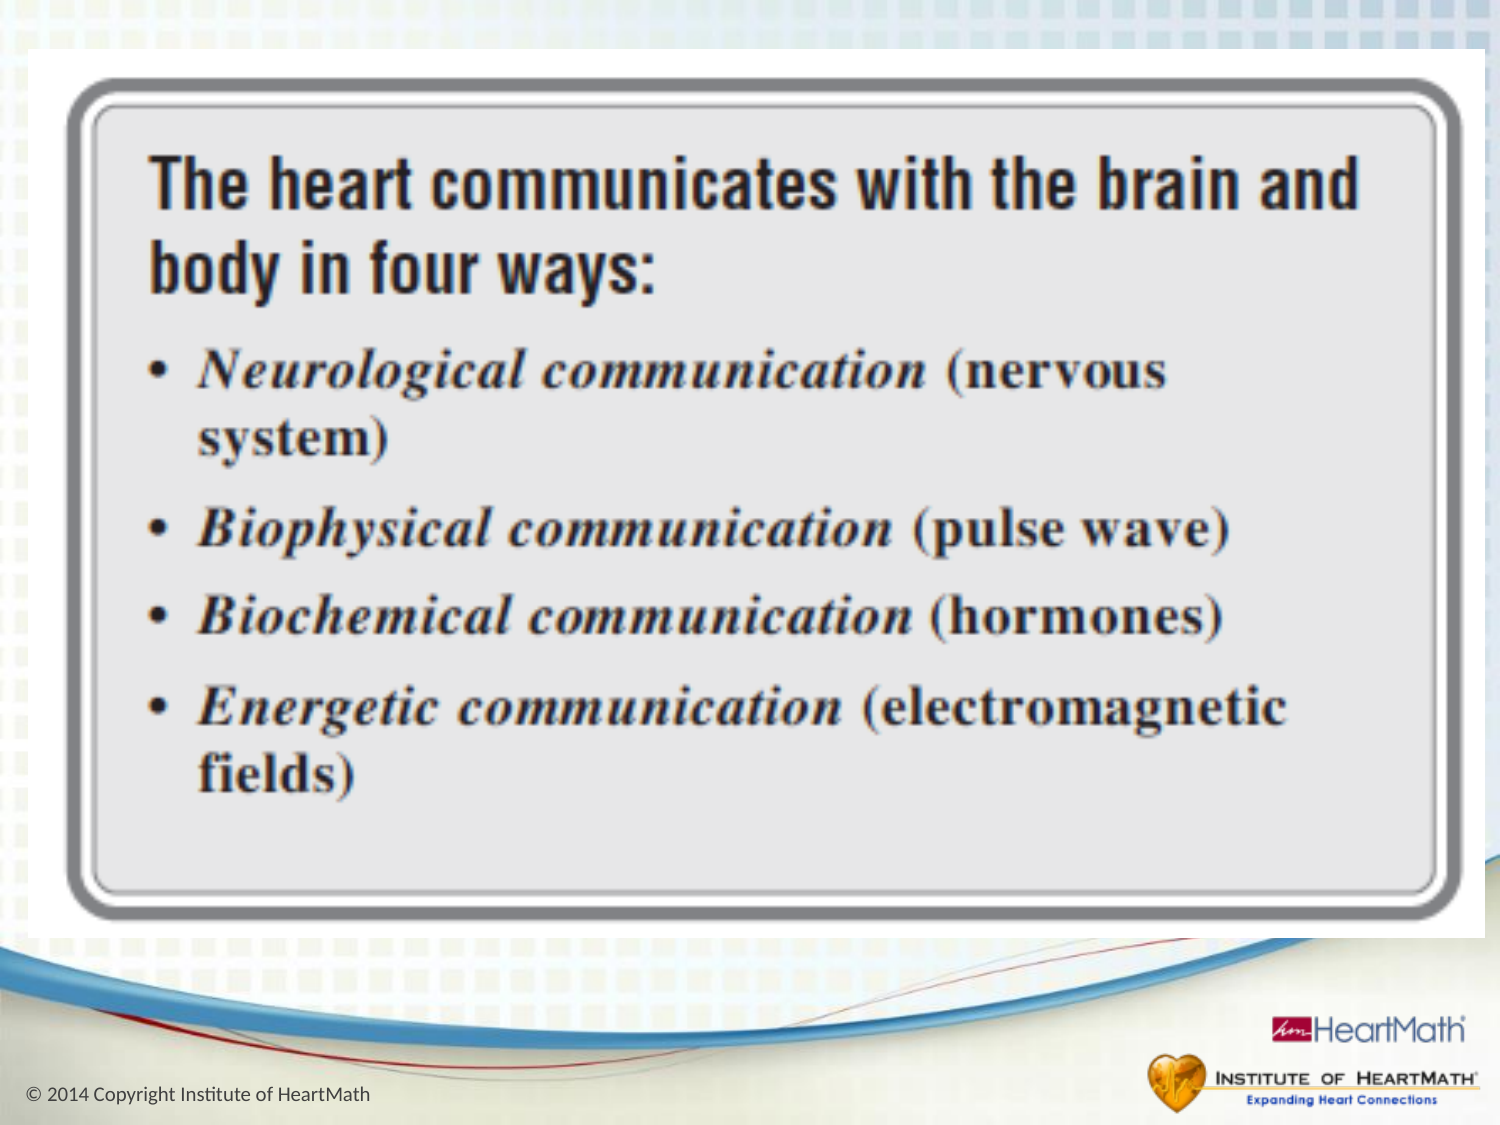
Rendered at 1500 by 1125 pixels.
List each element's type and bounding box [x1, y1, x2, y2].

picture [0, 938, 1500, 1125]
picture [0, 0, 1500, 49]
list [0, 49, 1500, 938]
